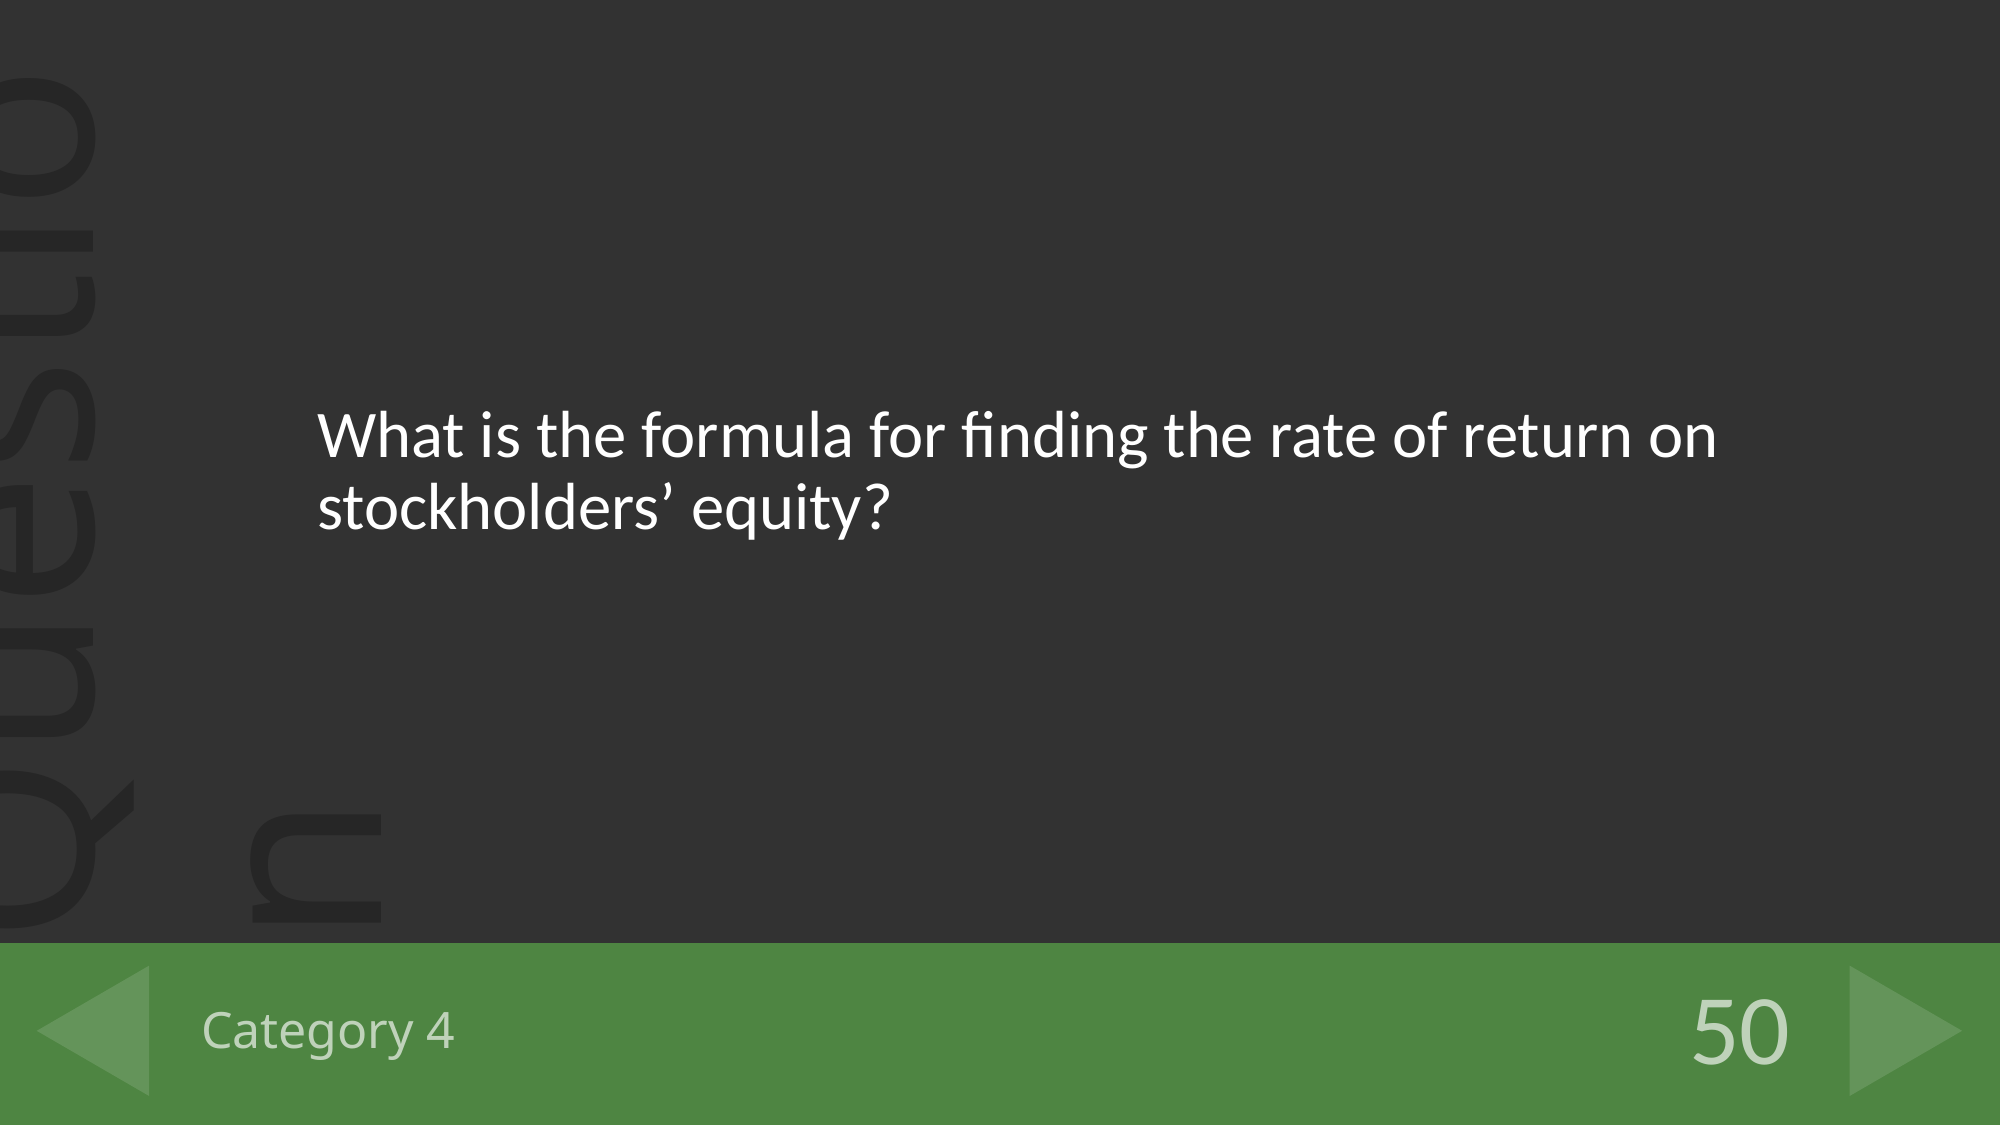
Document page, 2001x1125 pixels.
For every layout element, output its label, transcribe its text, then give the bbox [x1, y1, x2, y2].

title Category 4 [185, 967, 1494, 1097]
list 50 [1494, 967, 1806, 1097]
list What is the formula for finding the rate of return on stockholders’ equity? [302, 307, 1760, 636]
